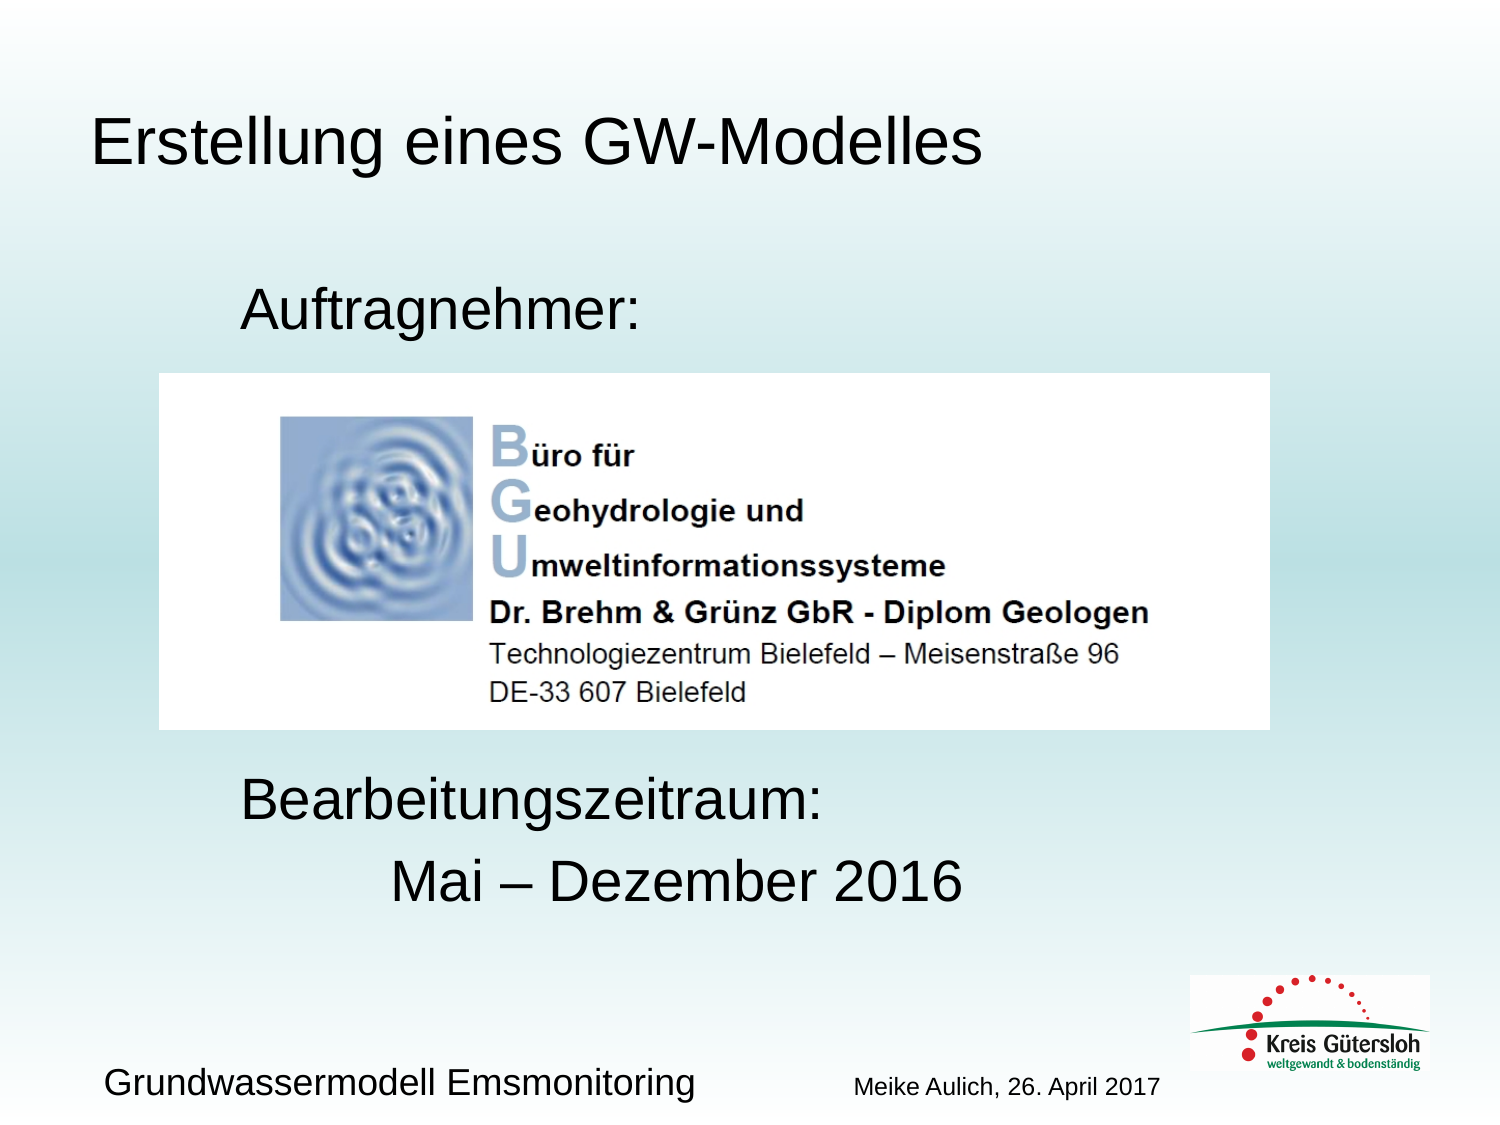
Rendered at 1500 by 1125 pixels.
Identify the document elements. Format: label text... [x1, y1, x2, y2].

picture [1190, 975, 1430, 1071]
footer Grundwassermodell Emsmonitoring Meike Aulich, 26. April 2017 [88, 1049, 1188, 1102]
list Erstellung eines GW-Modelles Auftragnehmer: Bearbeitungszeitraum: Mai – Dezember 2016 [75, 90, 1425, 977]
picture [159, 373, 1270, 731]
